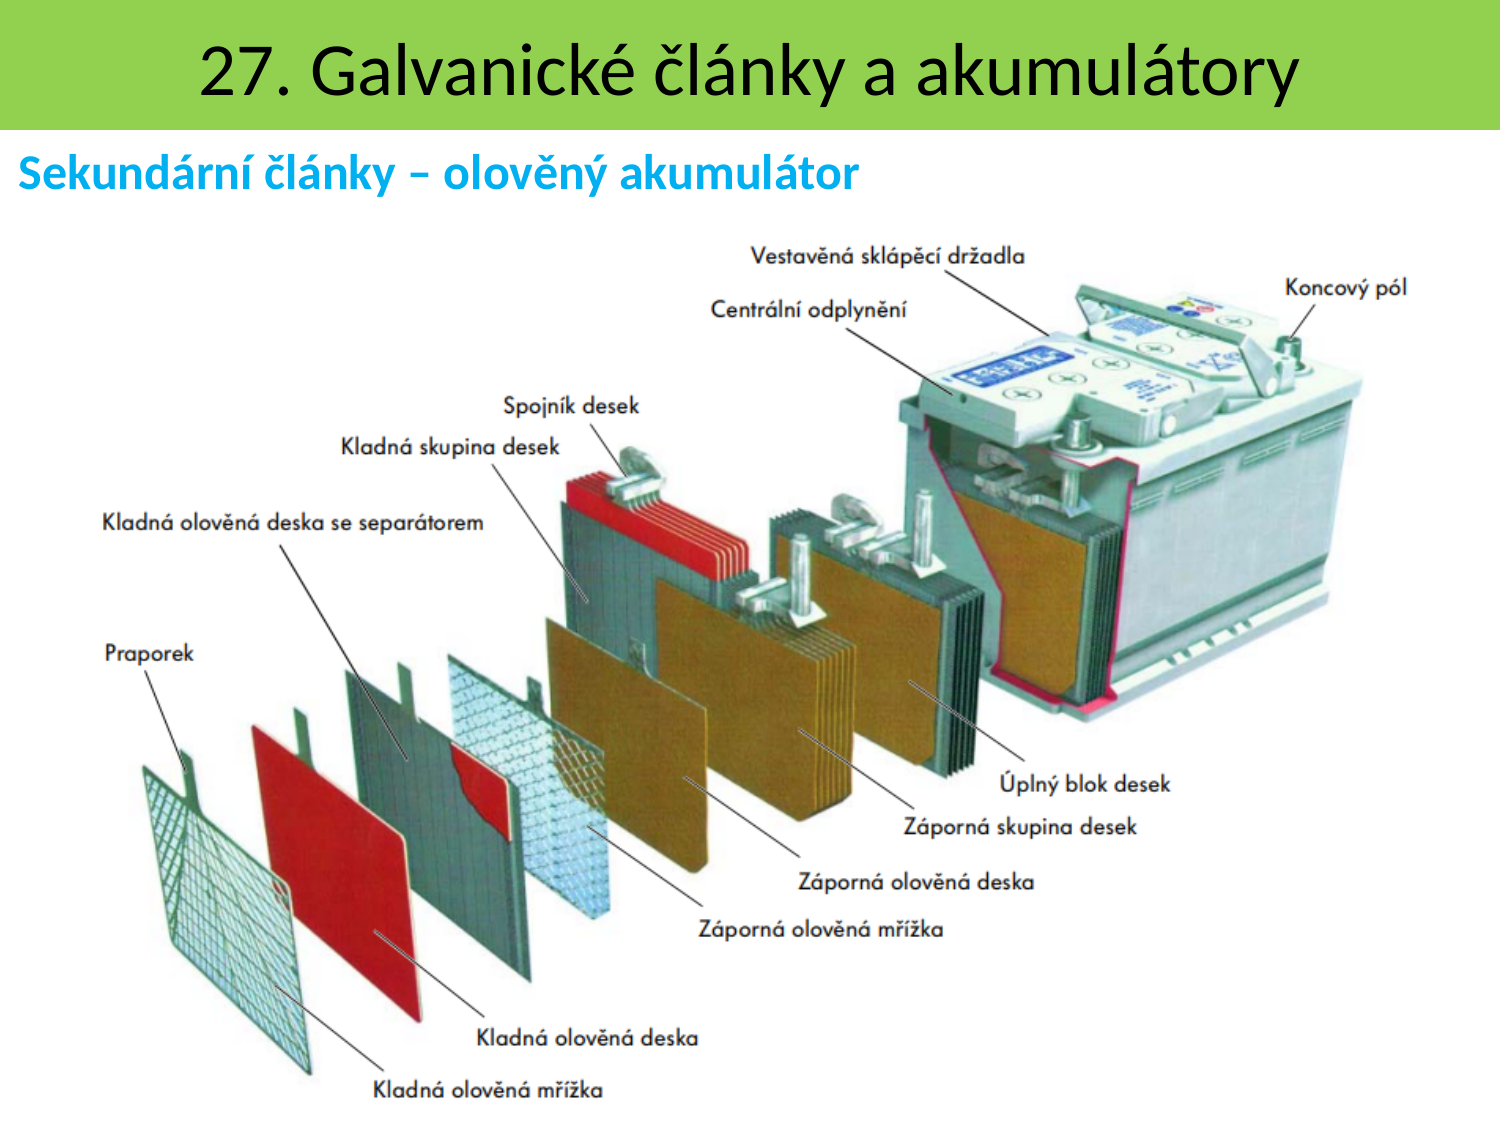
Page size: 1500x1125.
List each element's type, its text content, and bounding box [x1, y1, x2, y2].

text_box Sekundární články – olověný akumulátor [3, 131, 876, 207]
picture [79, 207, 1420, 1123]
text_box [0, 0, 1500, 75]
text_box 27. Galvanické články a akumulátory [0, 75, 1500, 130]
